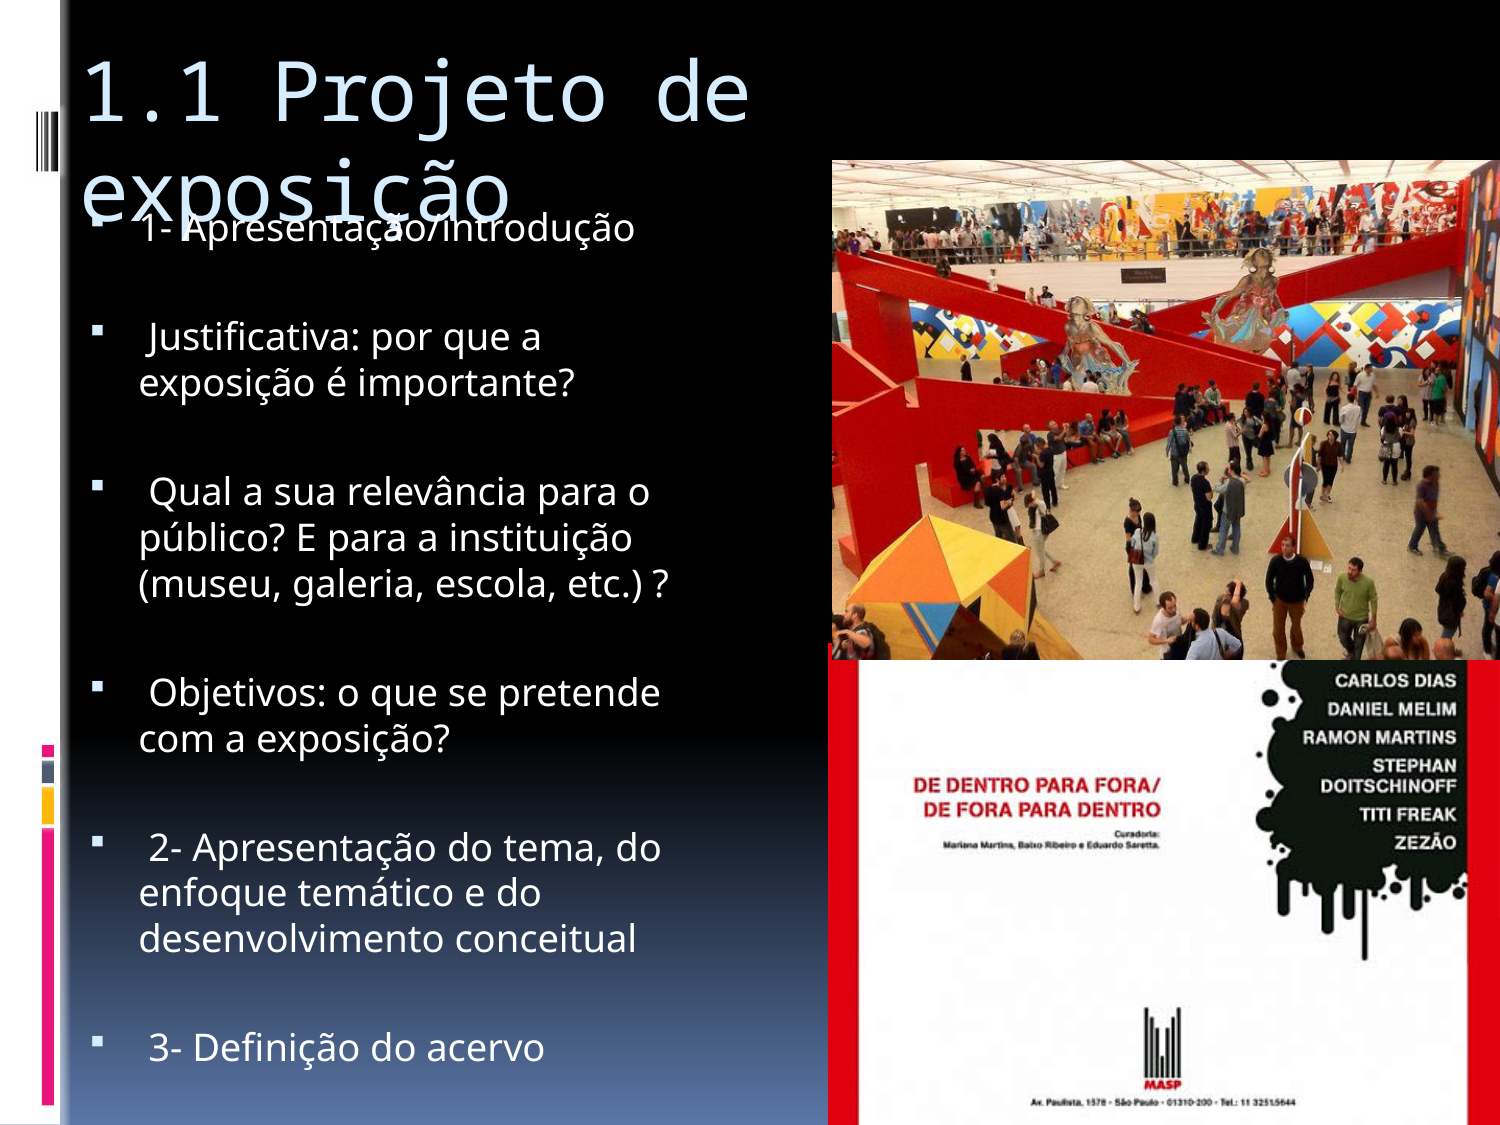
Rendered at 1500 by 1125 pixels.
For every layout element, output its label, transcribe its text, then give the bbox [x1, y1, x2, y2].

picture [827, 668, 1500, 1125]
picture [832, 160, 1500, 660]
list 1- Apresentação/introdução Justificativa: por que a exposição é importante? Qual a sua relevância para o público? E para a instituição (museu, galeria, escola, etc.) ? Objetivos: o que se pretende com a exposição? 2- Apresentação do tema, do enfoque temático e do desenvolvimento conceitual 3- Definição do acervo [64, 196, 715, 1078]
title 1.1 Projeto de exposição [64, 30, 1188, 150]
